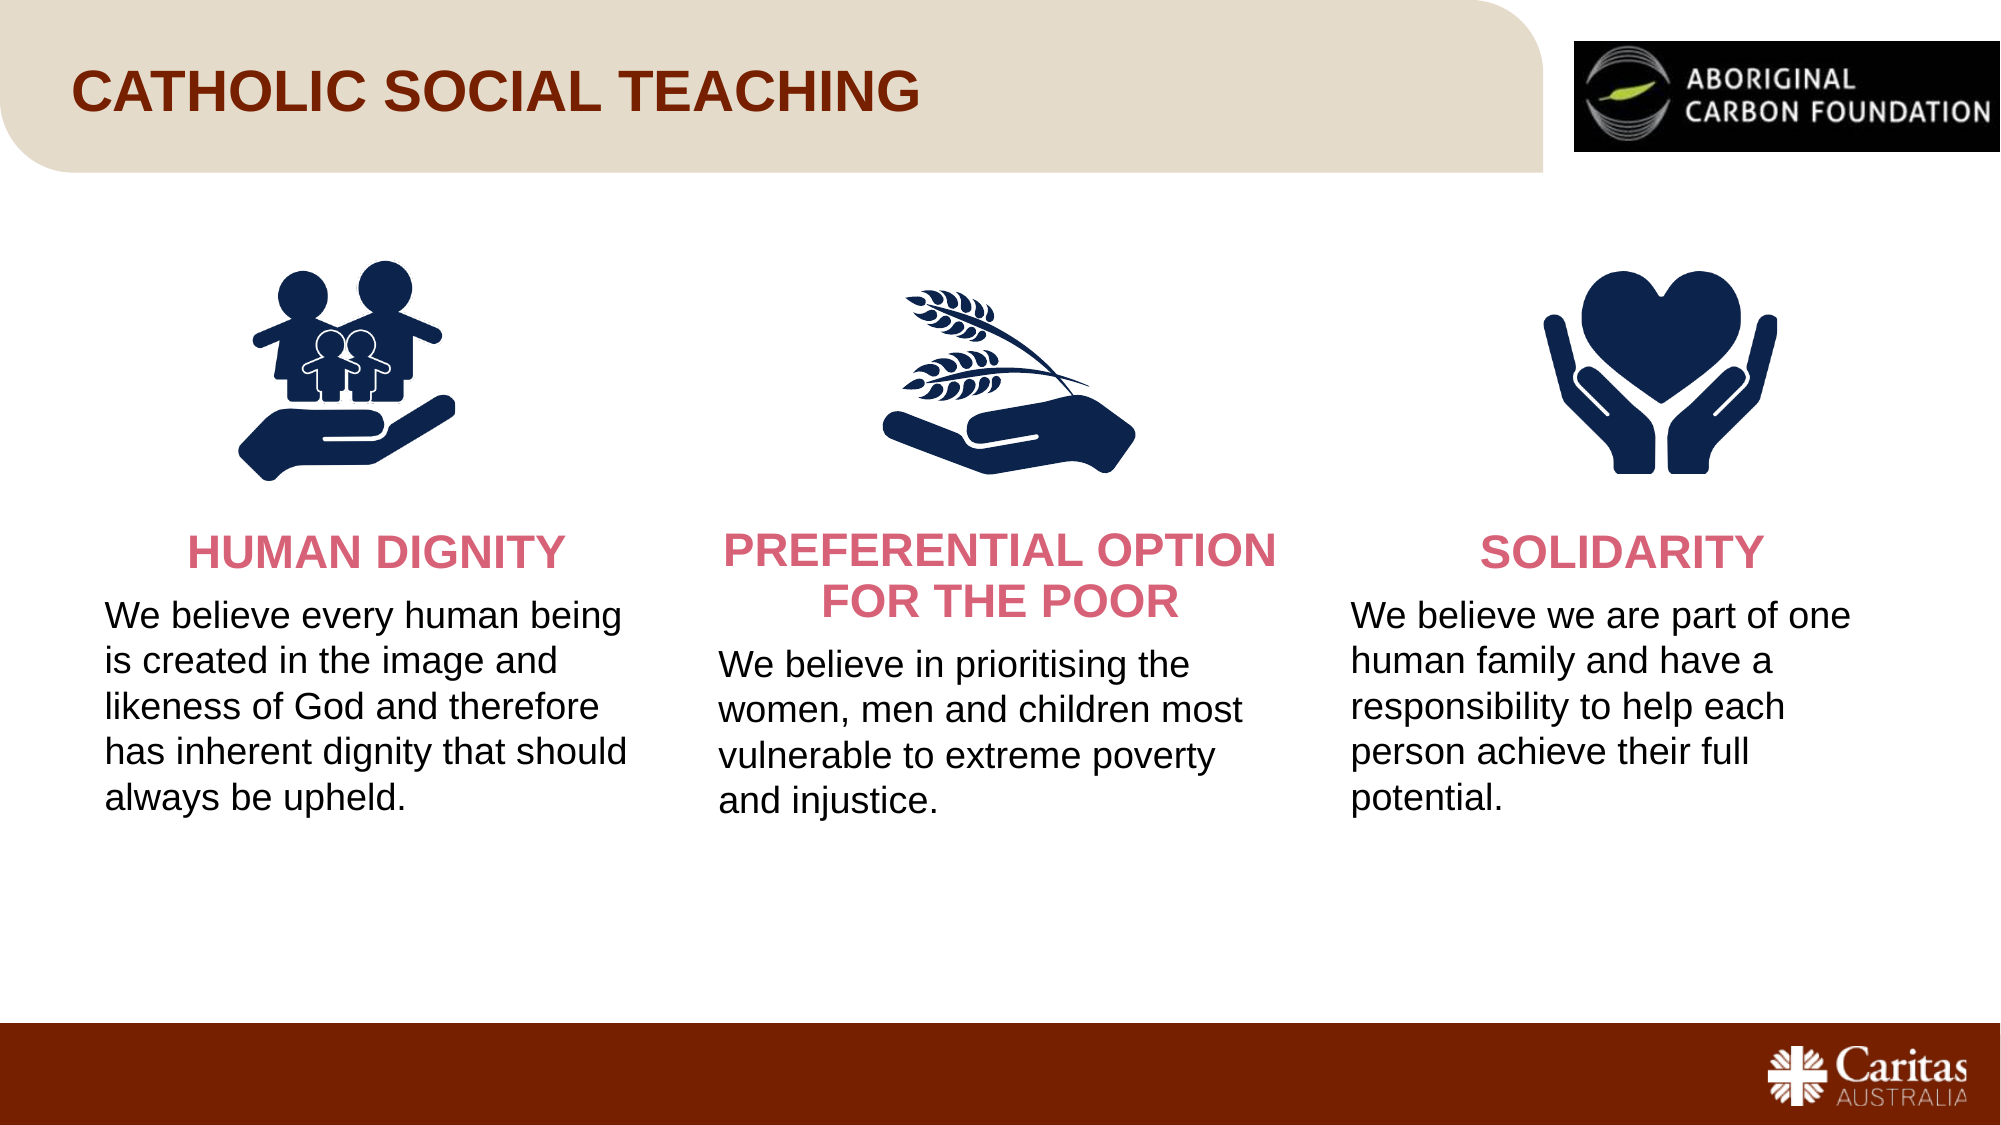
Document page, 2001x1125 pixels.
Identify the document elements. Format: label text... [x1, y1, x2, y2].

picture [238, 259, 456, 481]
title Catholic social teaching [56, 27, 1497, 158]
list SOLIDARITY We believe we are part of one human family and have a responsibility to help each person achieve their full potential. [1335, 264, 1911, 976]
list HUMAN DIGNITY We believe every human being is created in the image and likeness of God and therefore has inherent dignity that should always be upheld. [89, 264, 665, 976]
picture [1543, 271, 1778, 474]
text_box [882, 290, 1136, 475]
list PREFERENTIAL OPTION FOR THE POOR We believe in prioritising the women, men and children most vulnerable to extreme poverty and injustice. [703, 262, 1298, 974]
picture [1574, 41, 2000, 152]
